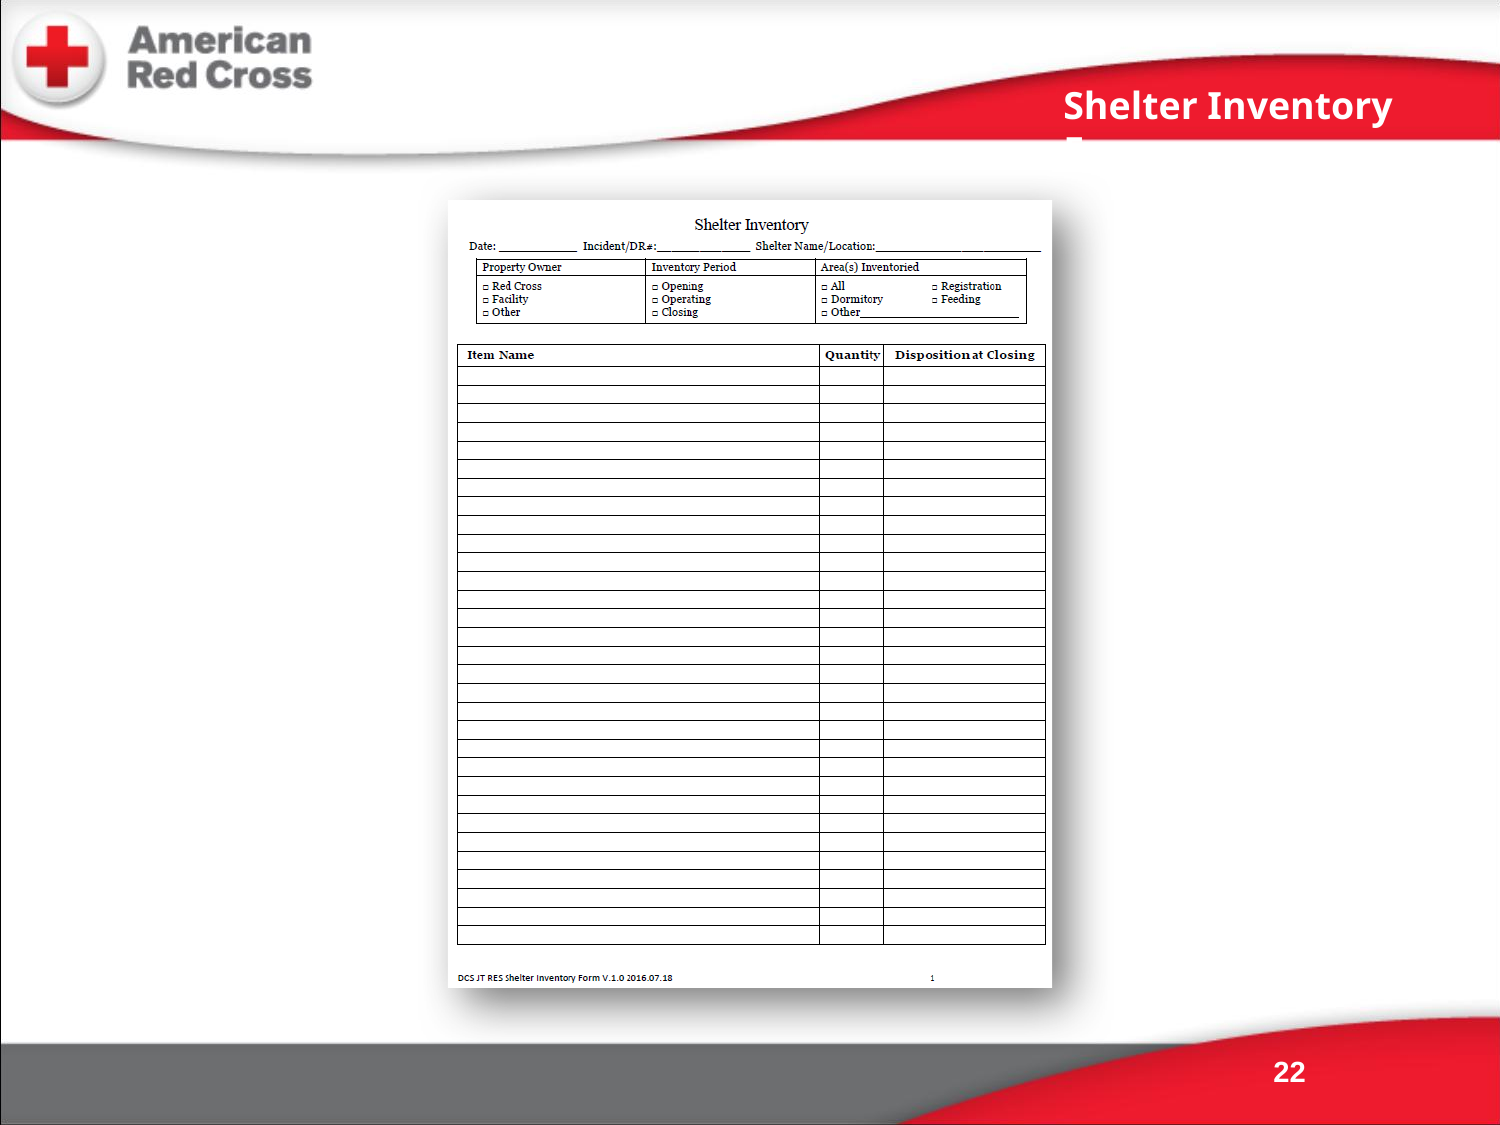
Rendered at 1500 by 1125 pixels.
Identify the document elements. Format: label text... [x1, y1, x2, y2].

picture [0, 0, 1500, 1125]
text_box 22 [1258, 1037, 1440, 1098]
text_box Shelter Inventory Form [1048, 74, 1499, 180]
